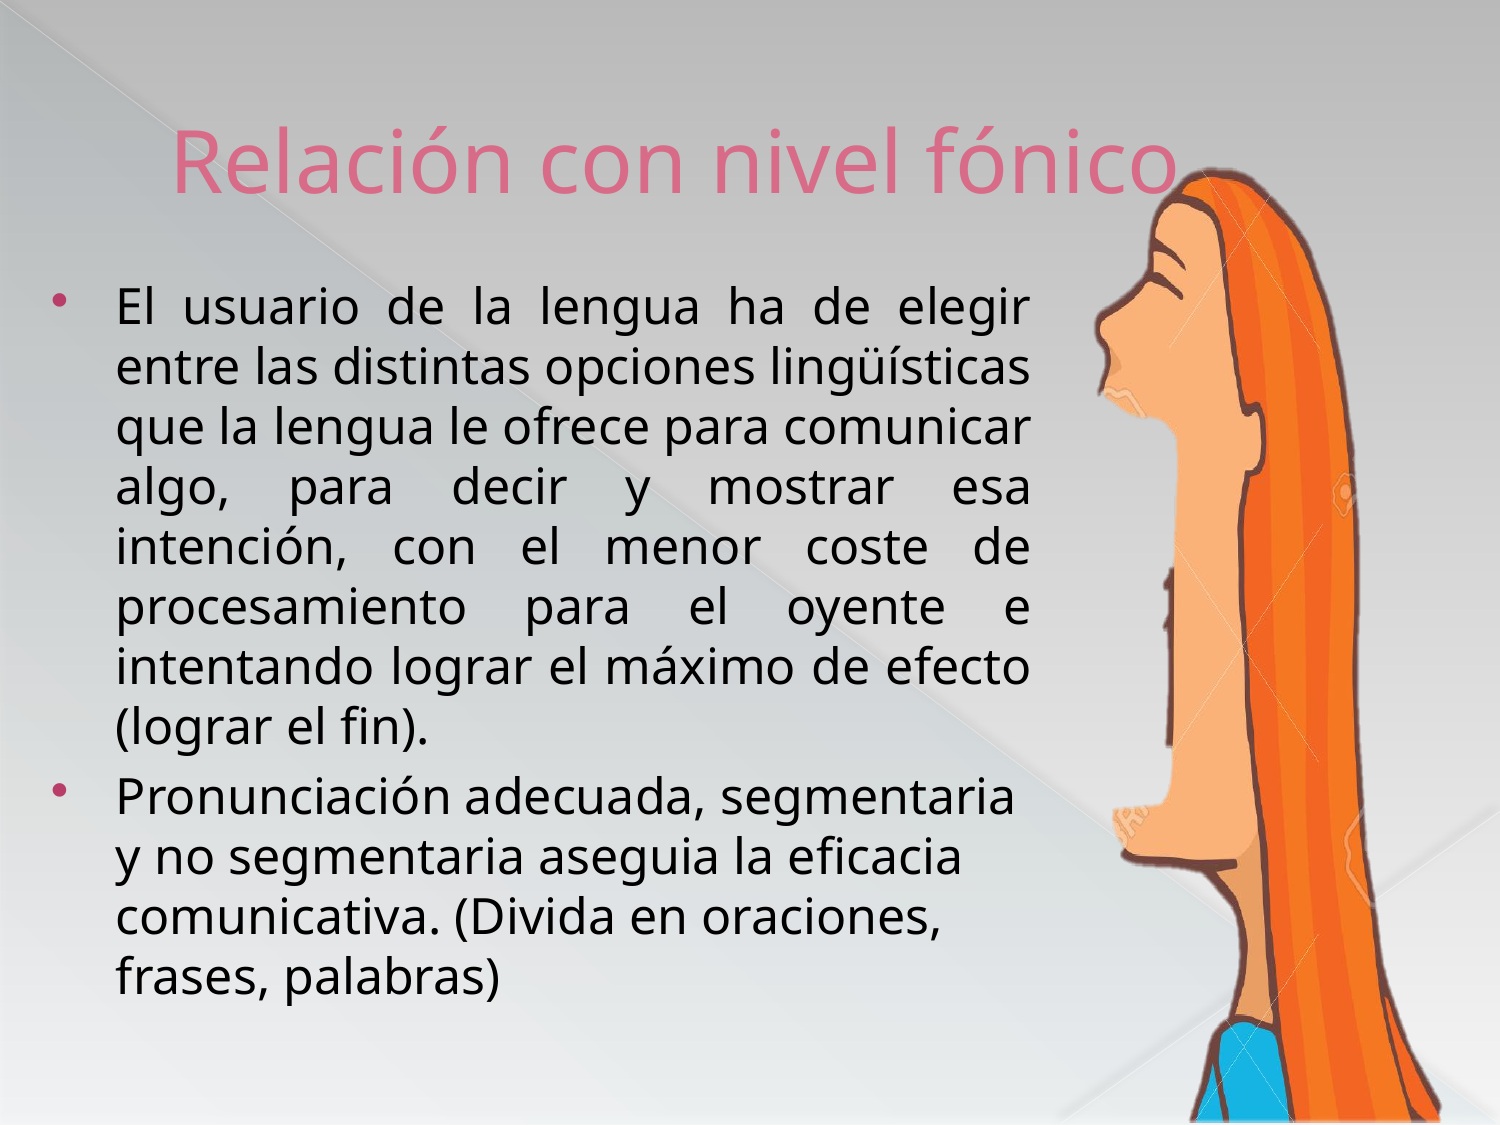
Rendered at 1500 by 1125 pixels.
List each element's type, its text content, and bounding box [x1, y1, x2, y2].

list El usuario de la lengua ha de elegir entre las distintas opciones lingüísticas que la lengua le ofrece para comunicar algo, para decir y mostrar esa intención, con el menor coste de procesamiento para el oyente e intentando lograr el máximo de efecto (lograr el fin). Pronunciación adecuada, segmentaria y no segmentaria aseguia la eficacia comunicativa. (Divida en oraciones, frases, palabras) [27, 267, 492, 1018]
picture [501, 0, 1448, 1123]
title Relación con nivel fónico. [75, 43, 492, 267]
